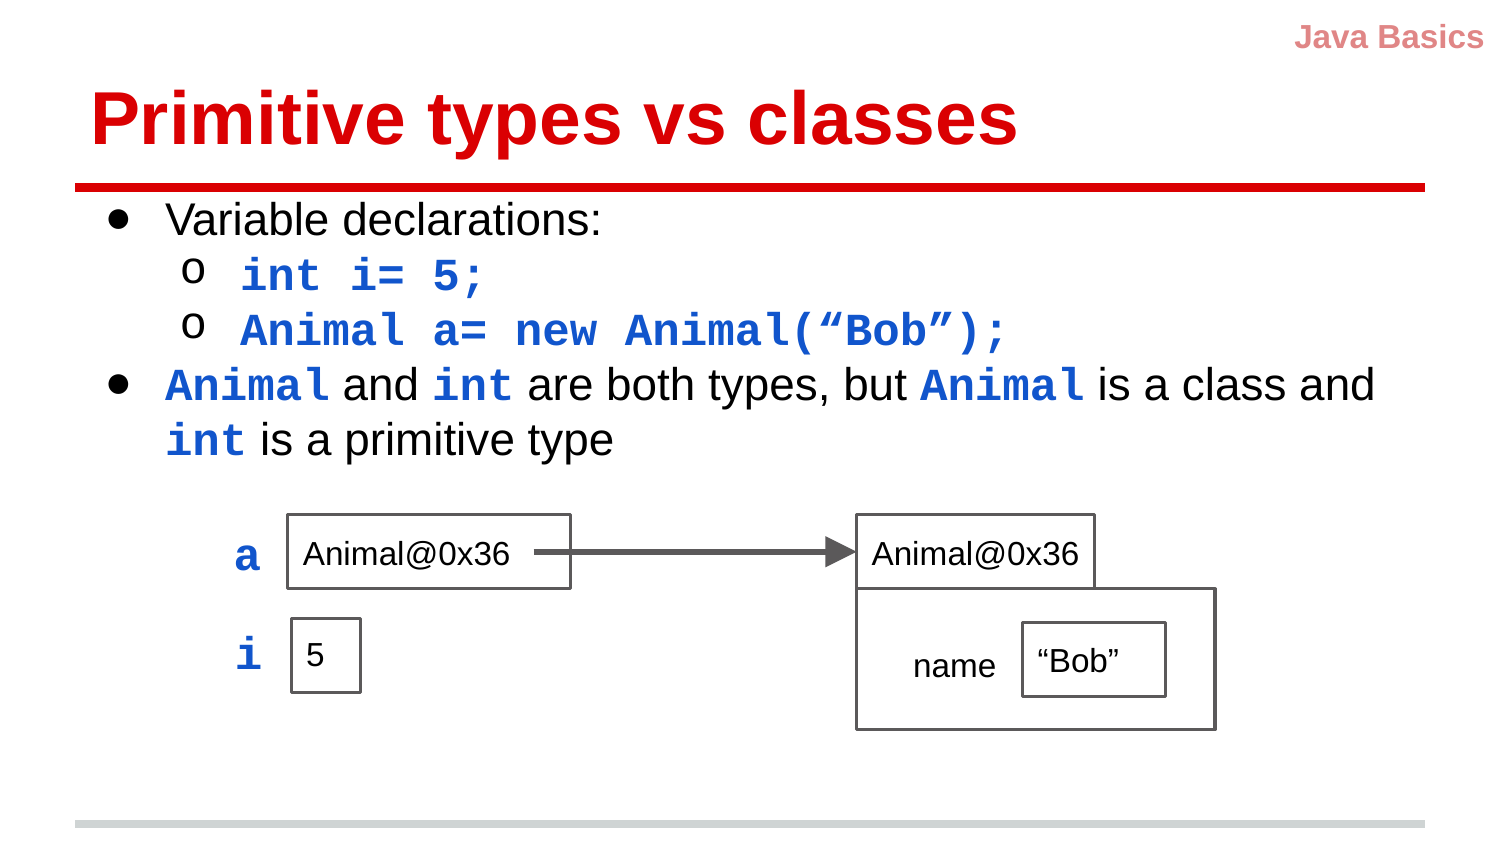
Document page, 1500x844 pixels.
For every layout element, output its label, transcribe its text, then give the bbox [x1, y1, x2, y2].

text_box Animal@0x36 [287, 514, 571, 589]
text_box 5 [291, 618, 361, 693]
text_box a [218, 509, 275, 584]
list Variable declarations: int i= 5; Animal a= new Animal(“Bob”); Animal and int are both types, but Animal is a class and int is a primitive type [75, 174, 1425, 786]
title Primitive types vs classes [75, 33, 1425, 174]
text_box i [211, 608, 282, 683]
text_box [856, 514, 1216, 730]
text_box Java Basics [1061, 0, 1500, 61]
